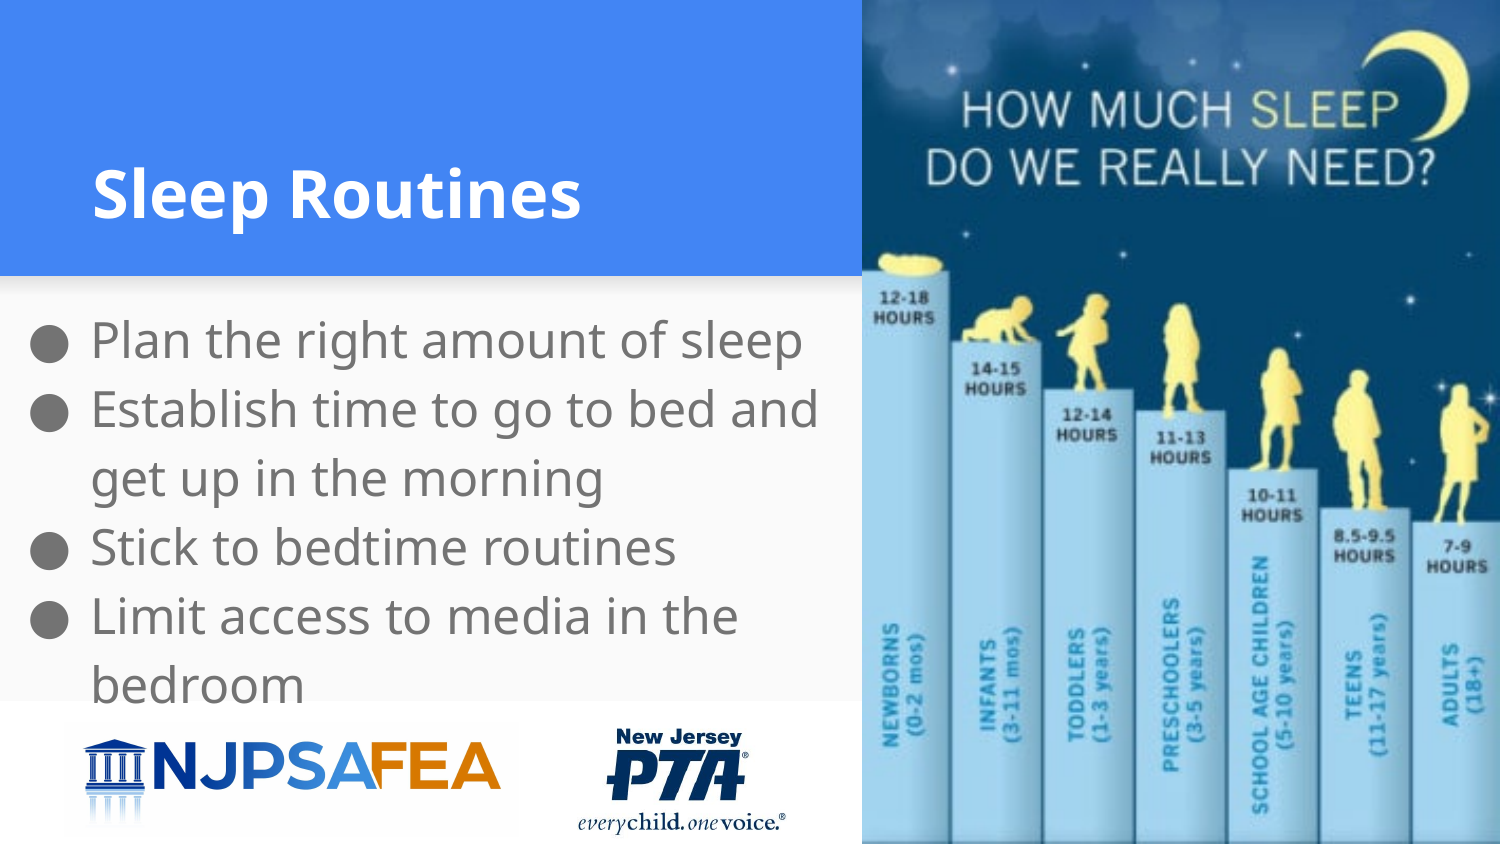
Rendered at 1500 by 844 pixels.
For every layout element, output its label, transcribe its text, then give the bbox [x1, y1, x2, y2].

picture [577, 705, 787, 844]
picture [862, 0, 1500, 844]
picture [64, 722, 519, 837]
list Plan the right amount of sleep Establish time to go to bed and get up in the morning Stick to bedtime routines Limit access to media in the bedroom [0, 284, 857, 705]
title Sleep Routines [77, 121, 857, 248]
